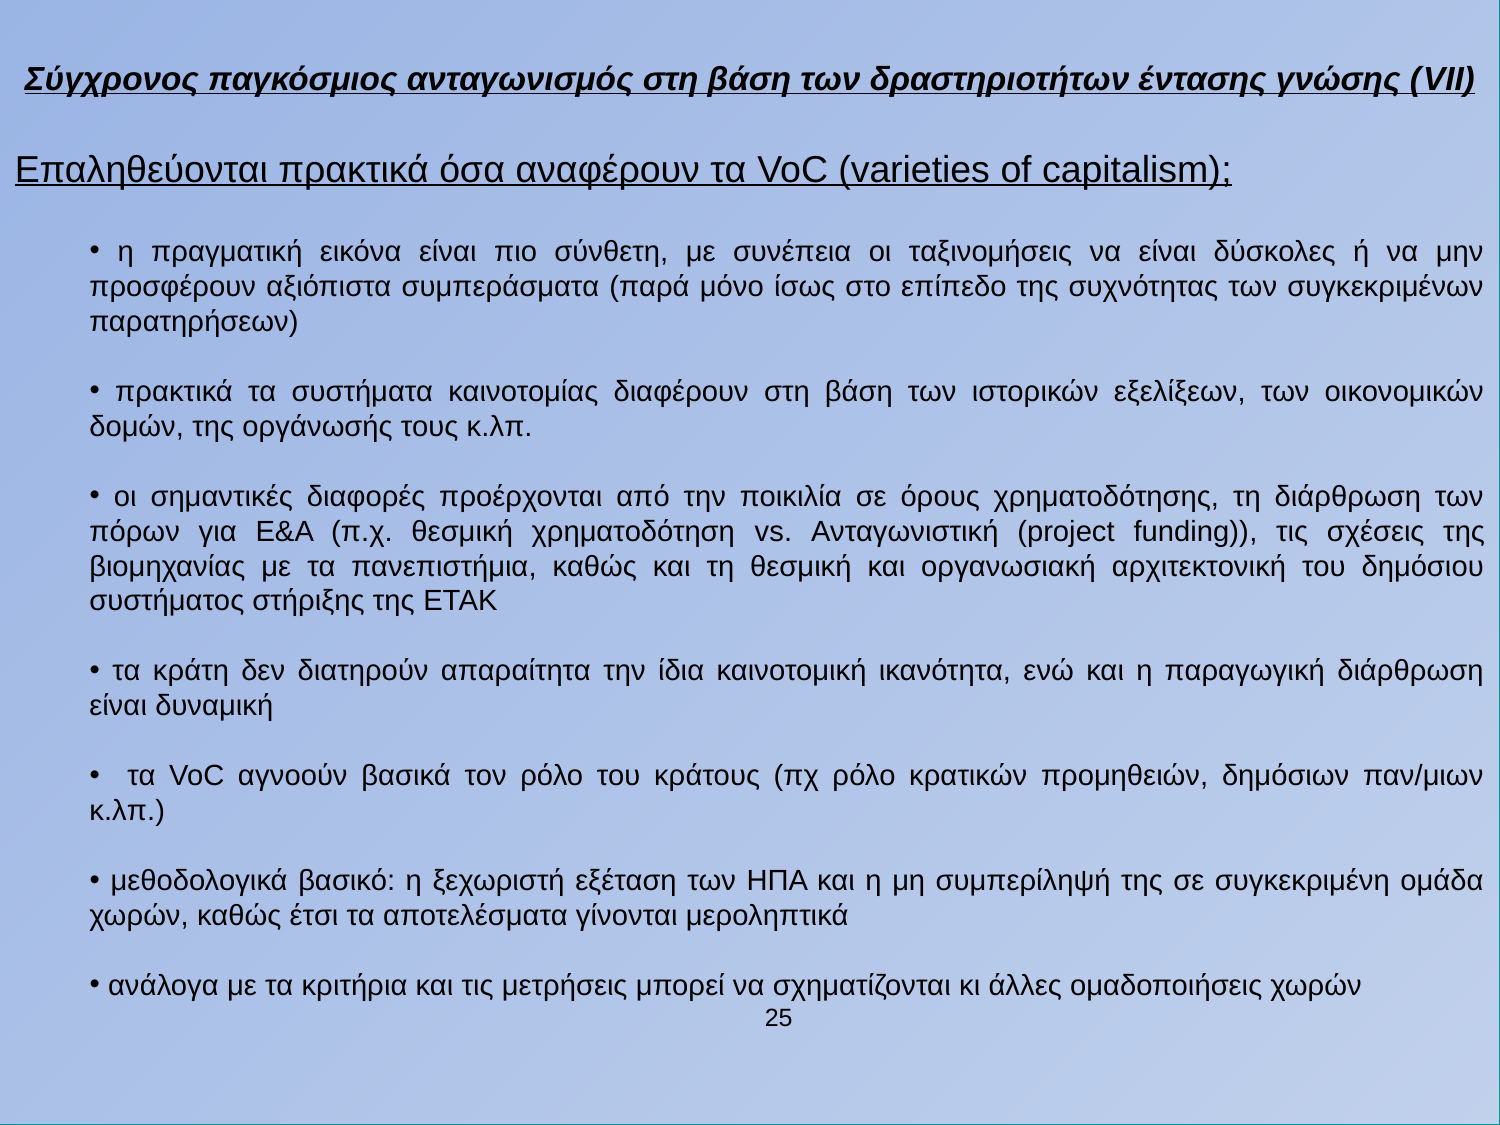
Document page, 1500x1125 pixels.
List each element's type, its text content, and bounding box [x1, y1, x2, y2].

text_box Σύγχρονος παγκόσμιος ανταγωνισμός στη βάση των δραστηριοτήτων έντασης γνώσης (VIΙ) Επαληθεύονται πρακτικά όσα αναφέρουν τα VoC (varieties of capitalism); η πραγματική εικόνα είναι πιο σύνθετη, με συνέπεια οι ταξινομήσεις να είναι δύσκολες ή να μην προσφέρουν αξιόπιστα συμπεράσματα (παρά μόνο ίσως στο επίπεδο της συχνότητας των συγκεκριμένων παρατηρήσεων) πρακτικά τα συστήματα καινοτομίας διαφέρουν στη βάση των ιστορικών εξελίξεων, των οικονομικών δομών, της οργάνωσής τους κ.λπ. οι σημαντικές διαφορές προέρχονται από την ποικιλία σε όρους χρηματοδότησης, τη διάρθρωση των πόρων για Ε&Α (π.χ. θεσμική χρηματοδότηση vs. Ανταγωνιστική (project funding)), τις σχέσεις της βιομηχανίας με τα πανεπιστήμια, καθώς και τη θεσμική και οργανωσιακή αρχιτεκτονική του δημόσιου συστήματος στήριξης της ETAK τα κράτη δεν διατηρούν απαραίτητα την ίδια καινοτομική ικανότητα, ενώ και η παραγωγική διάρθρωση είναι δυναμική τα VoC αγνοούν βασικά τον ρόλο του κράτους (πχ ρόλο κρατικών προμηθειών, δημόσιων παν/μιων κ.λπ.) μεθοδολογικά βασικό: η ξεχωριστή εξέταση των ΗΠΑ και η μη συμπερίληψή της σε συγκεκριμένη ομάδα χωρών, καθώς έτσι τα αποτελέσματα γίνονται μεροληπτικά ανάλογα με τα κριτήρια και τις μετρήσεις μπορεί να σχηματίζονται κι άλλες ομαδοποιήσεις χωρών 25 [0, 0, 1500, 1125]
